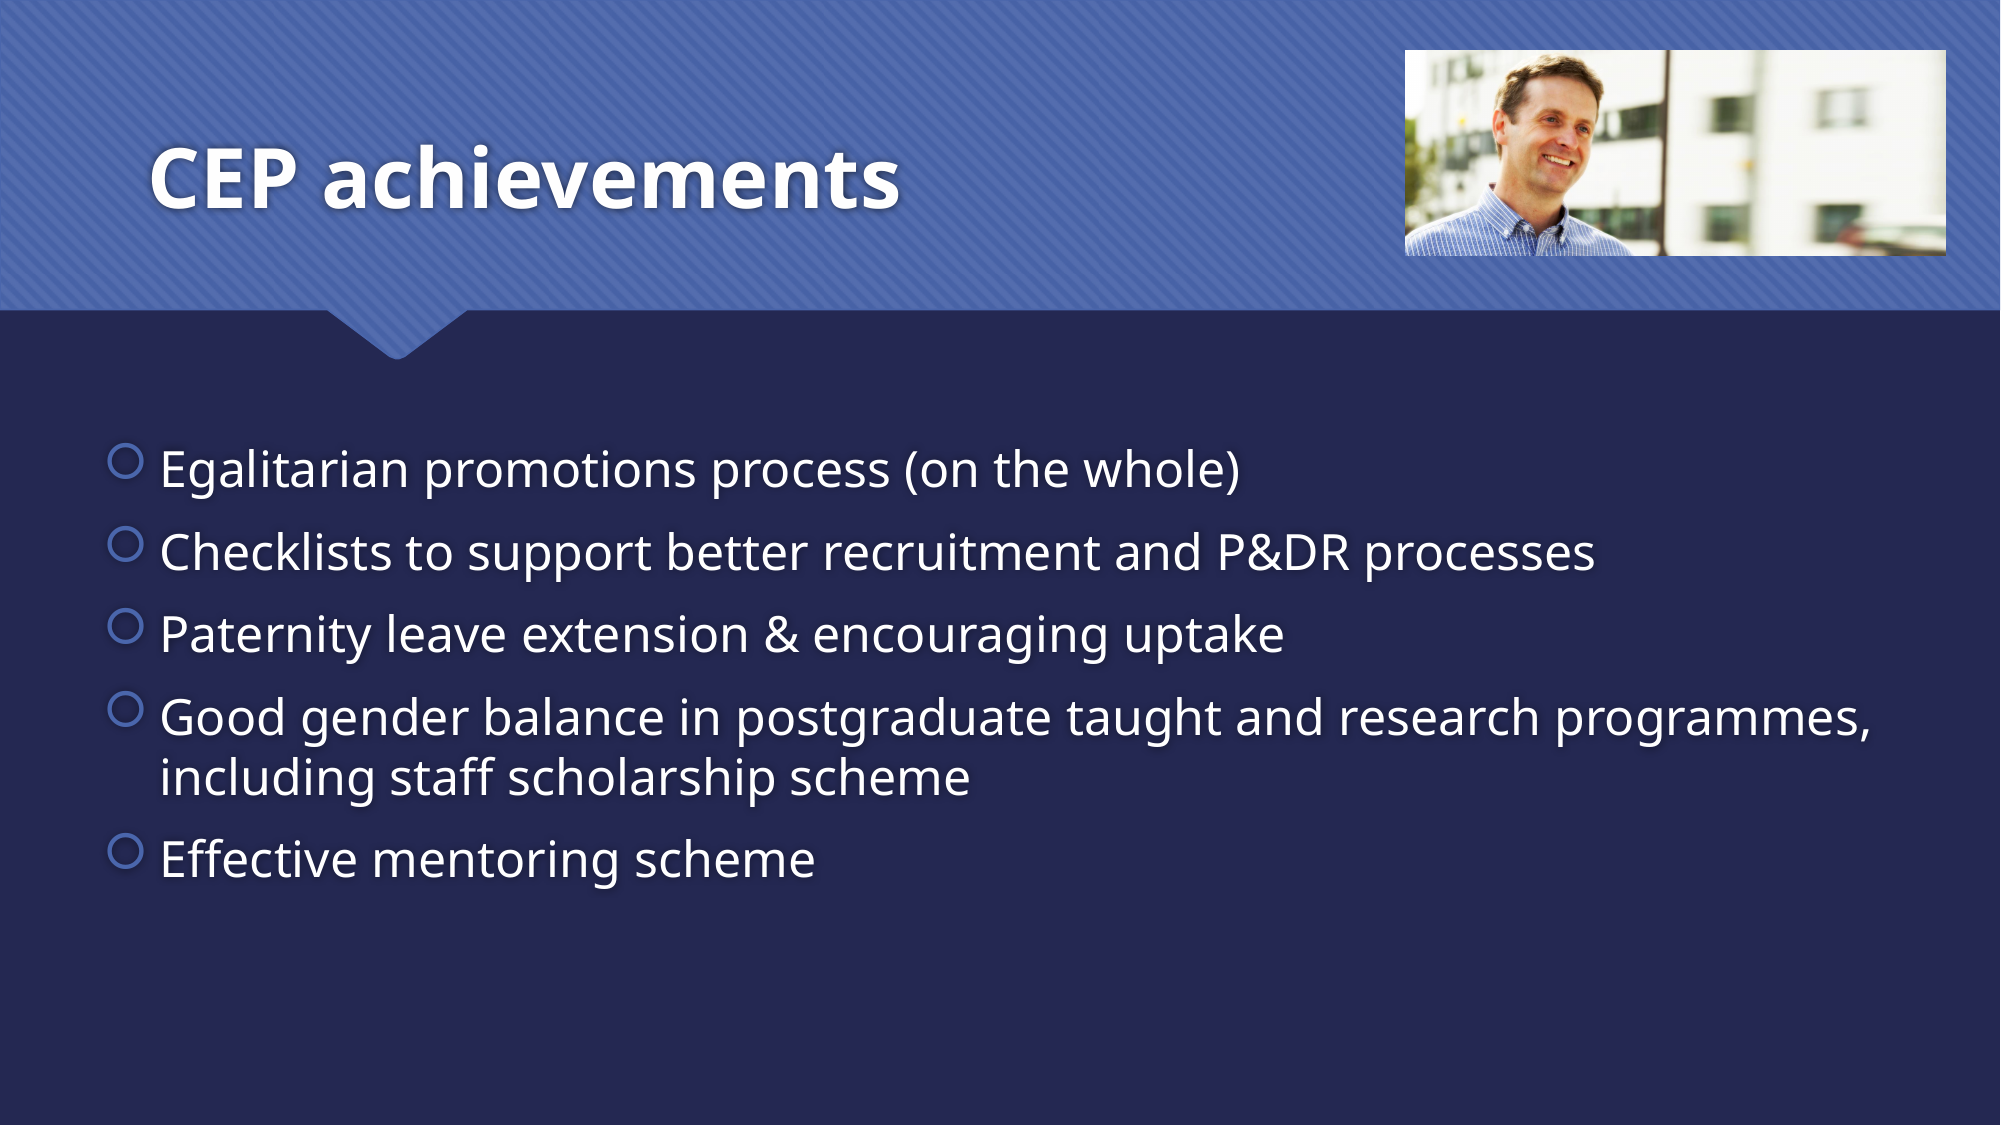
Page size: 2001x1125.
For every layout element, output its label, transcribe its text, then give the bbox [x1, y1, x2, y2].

picture [1405, 49, 1946, 256]
list Egalitarian promotions process (on the whole) Checklists to support better recruitment and P&DR processes Paternity leave extension & encouraging uptake Good gender balance in postgraduate taught and research programmes, including staff scholarship scheme Effective mentoring scheme [88, 364, 1907, 962]
title CEP achievements [132, 73, 1405, 233]
